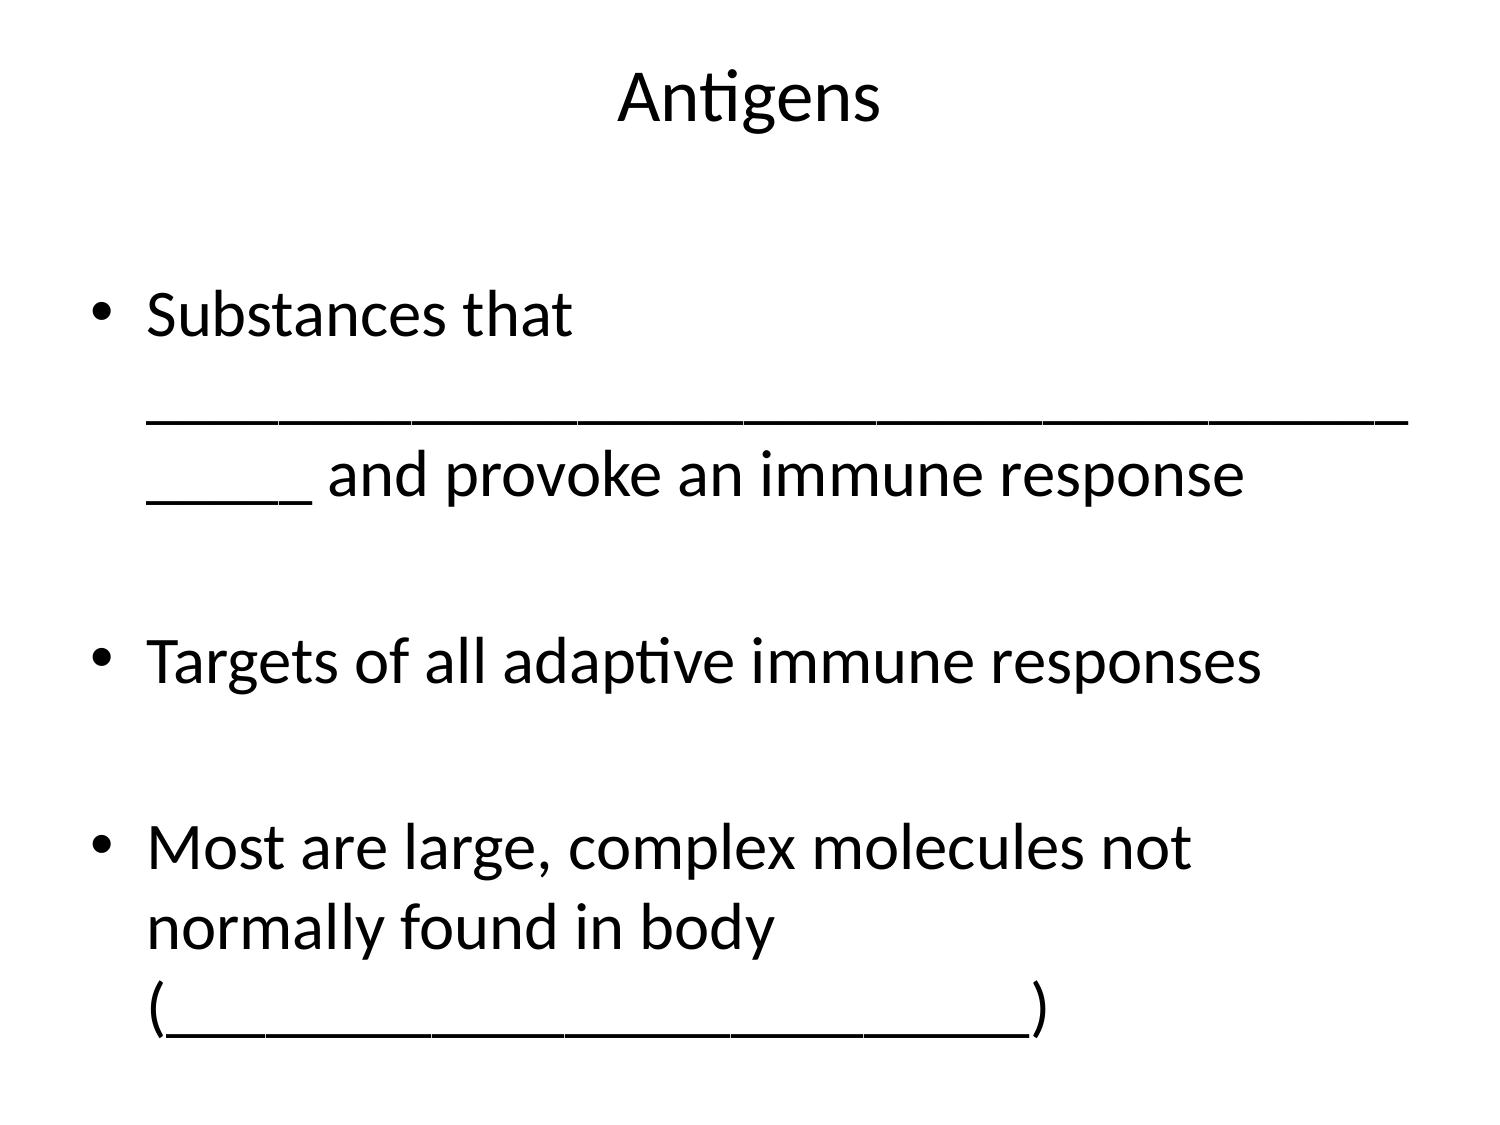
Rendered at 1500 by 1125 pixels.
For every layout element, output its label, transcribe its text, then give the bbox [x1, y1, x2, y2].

title Antigens [75, 45, 1425, 138]
list Substances that ___________________________________________ and provoke an immune response Targets of all adaptive immune responses Most are large, complex molecules not normally found in body (__________________________) [75, 262, 1425, 1005]
